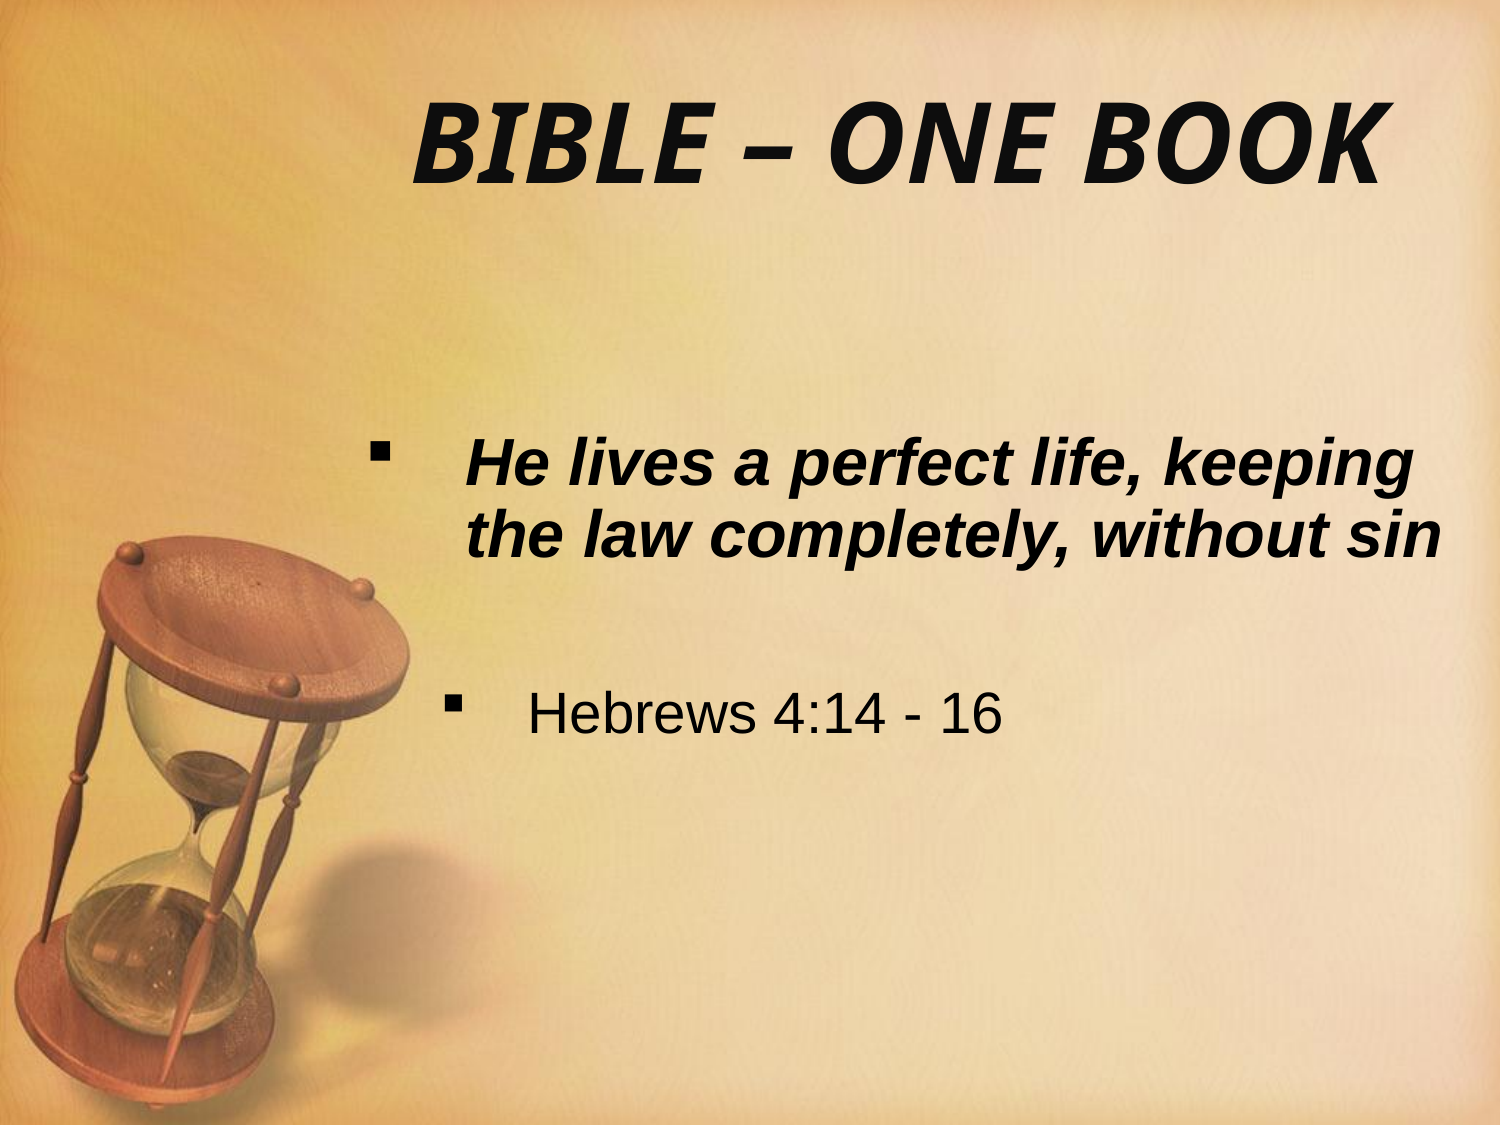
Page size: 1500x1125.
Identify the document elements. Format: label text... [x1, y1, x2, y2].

picture [0, 0, 1500, 1125]
list He lives a perfect life, keeping the law completely, without sin Hebrews 4:14 - 16 [350, 262, 1484, 1063]
title BIBLE – ONE BOOK [395, 45, 1484, 233]
